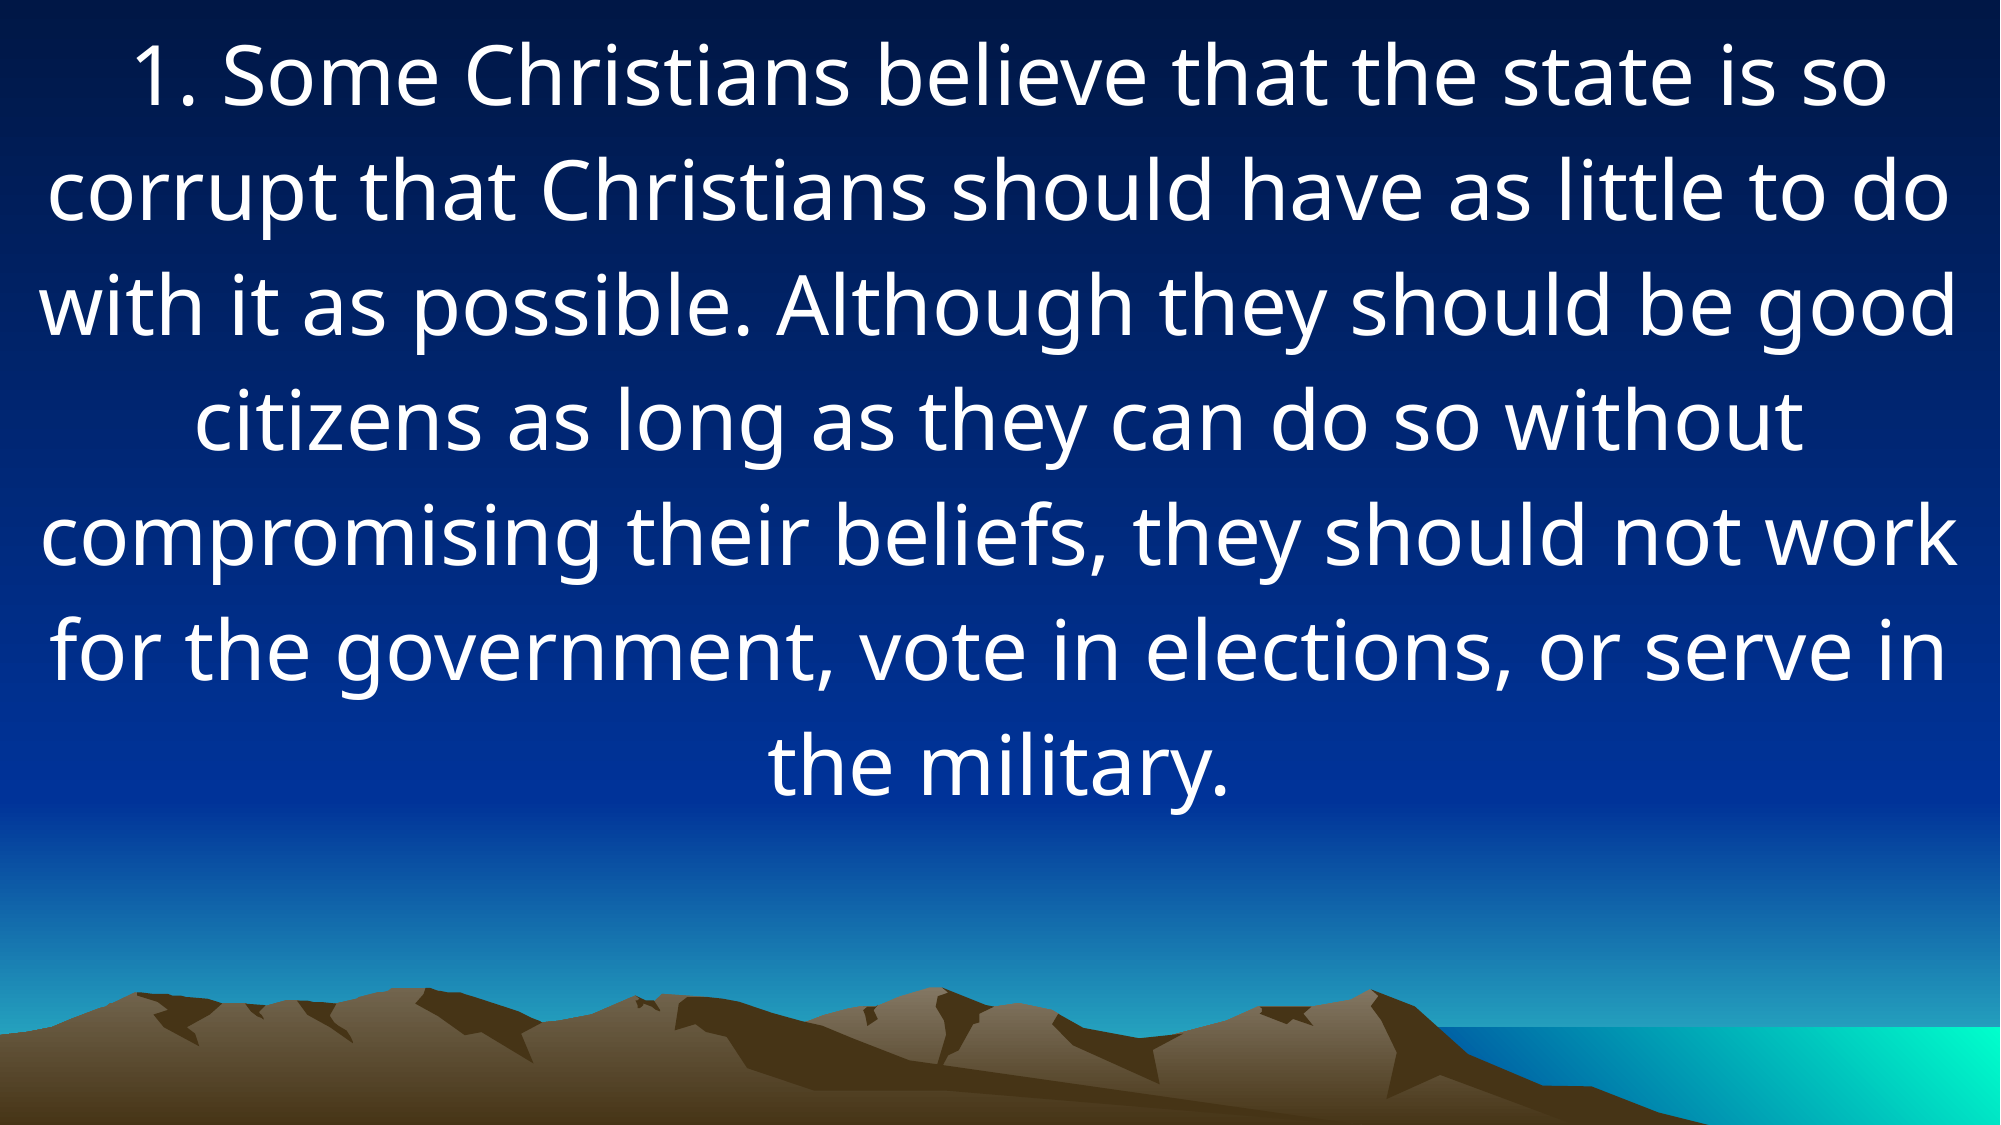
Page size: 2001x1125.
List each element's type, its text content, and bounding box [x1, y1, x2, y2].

text_box 1. Some Christians believe that the state is so corrupt that Christians should have as little to do with it as possible. Although they should be good citizens as long as they can do so without compromising their beliefs, they should not work for the government, vote in elections, or serve in the military. [0, 0, 2000, 825]
